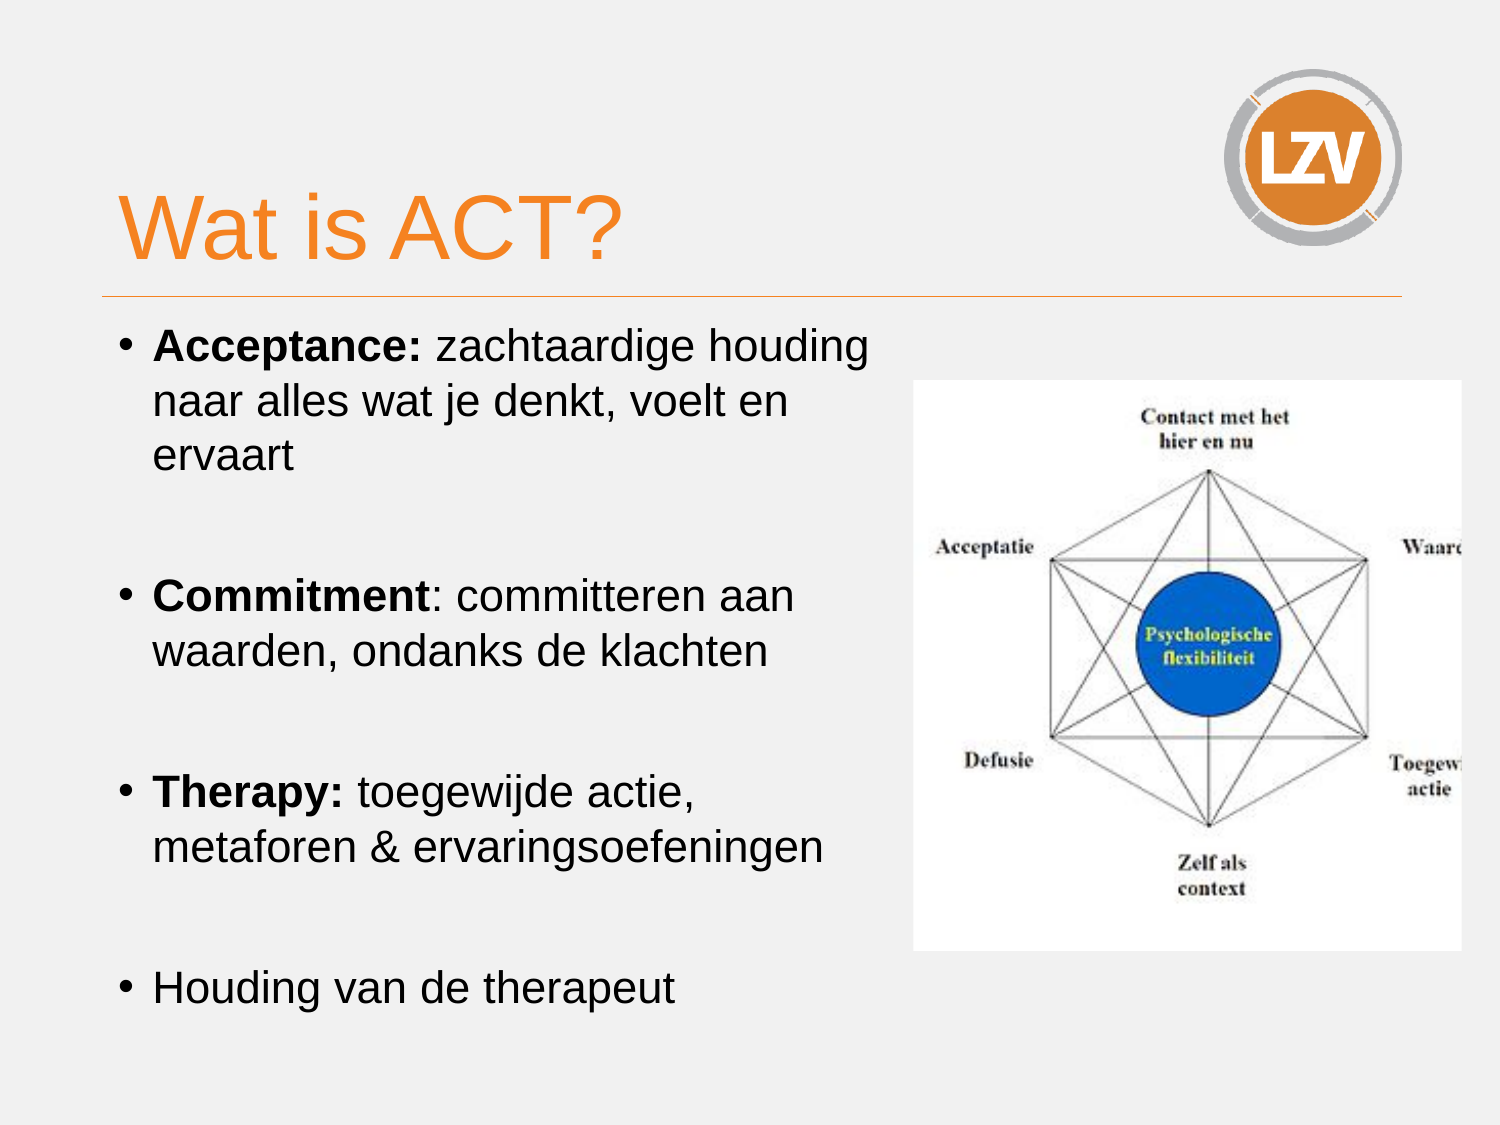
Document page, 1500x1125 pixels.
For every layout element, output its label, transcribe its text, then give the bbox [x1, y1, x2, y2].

picture [1224, 69, 1402, 246]
list Acceptance: zachtaardige houding naar alles wat je denkt, voelt en ervaart Commitment: committeren aan waarden, ondanks de klachten Therapy: toegewijde actie, metaforen & ervaringsoefeningen Houding van de therapeut [103, 308, 914, 1023]
title Wat is ACT? [103, 69, 1198, 287]
picture [913, 380, 1462, 951]
